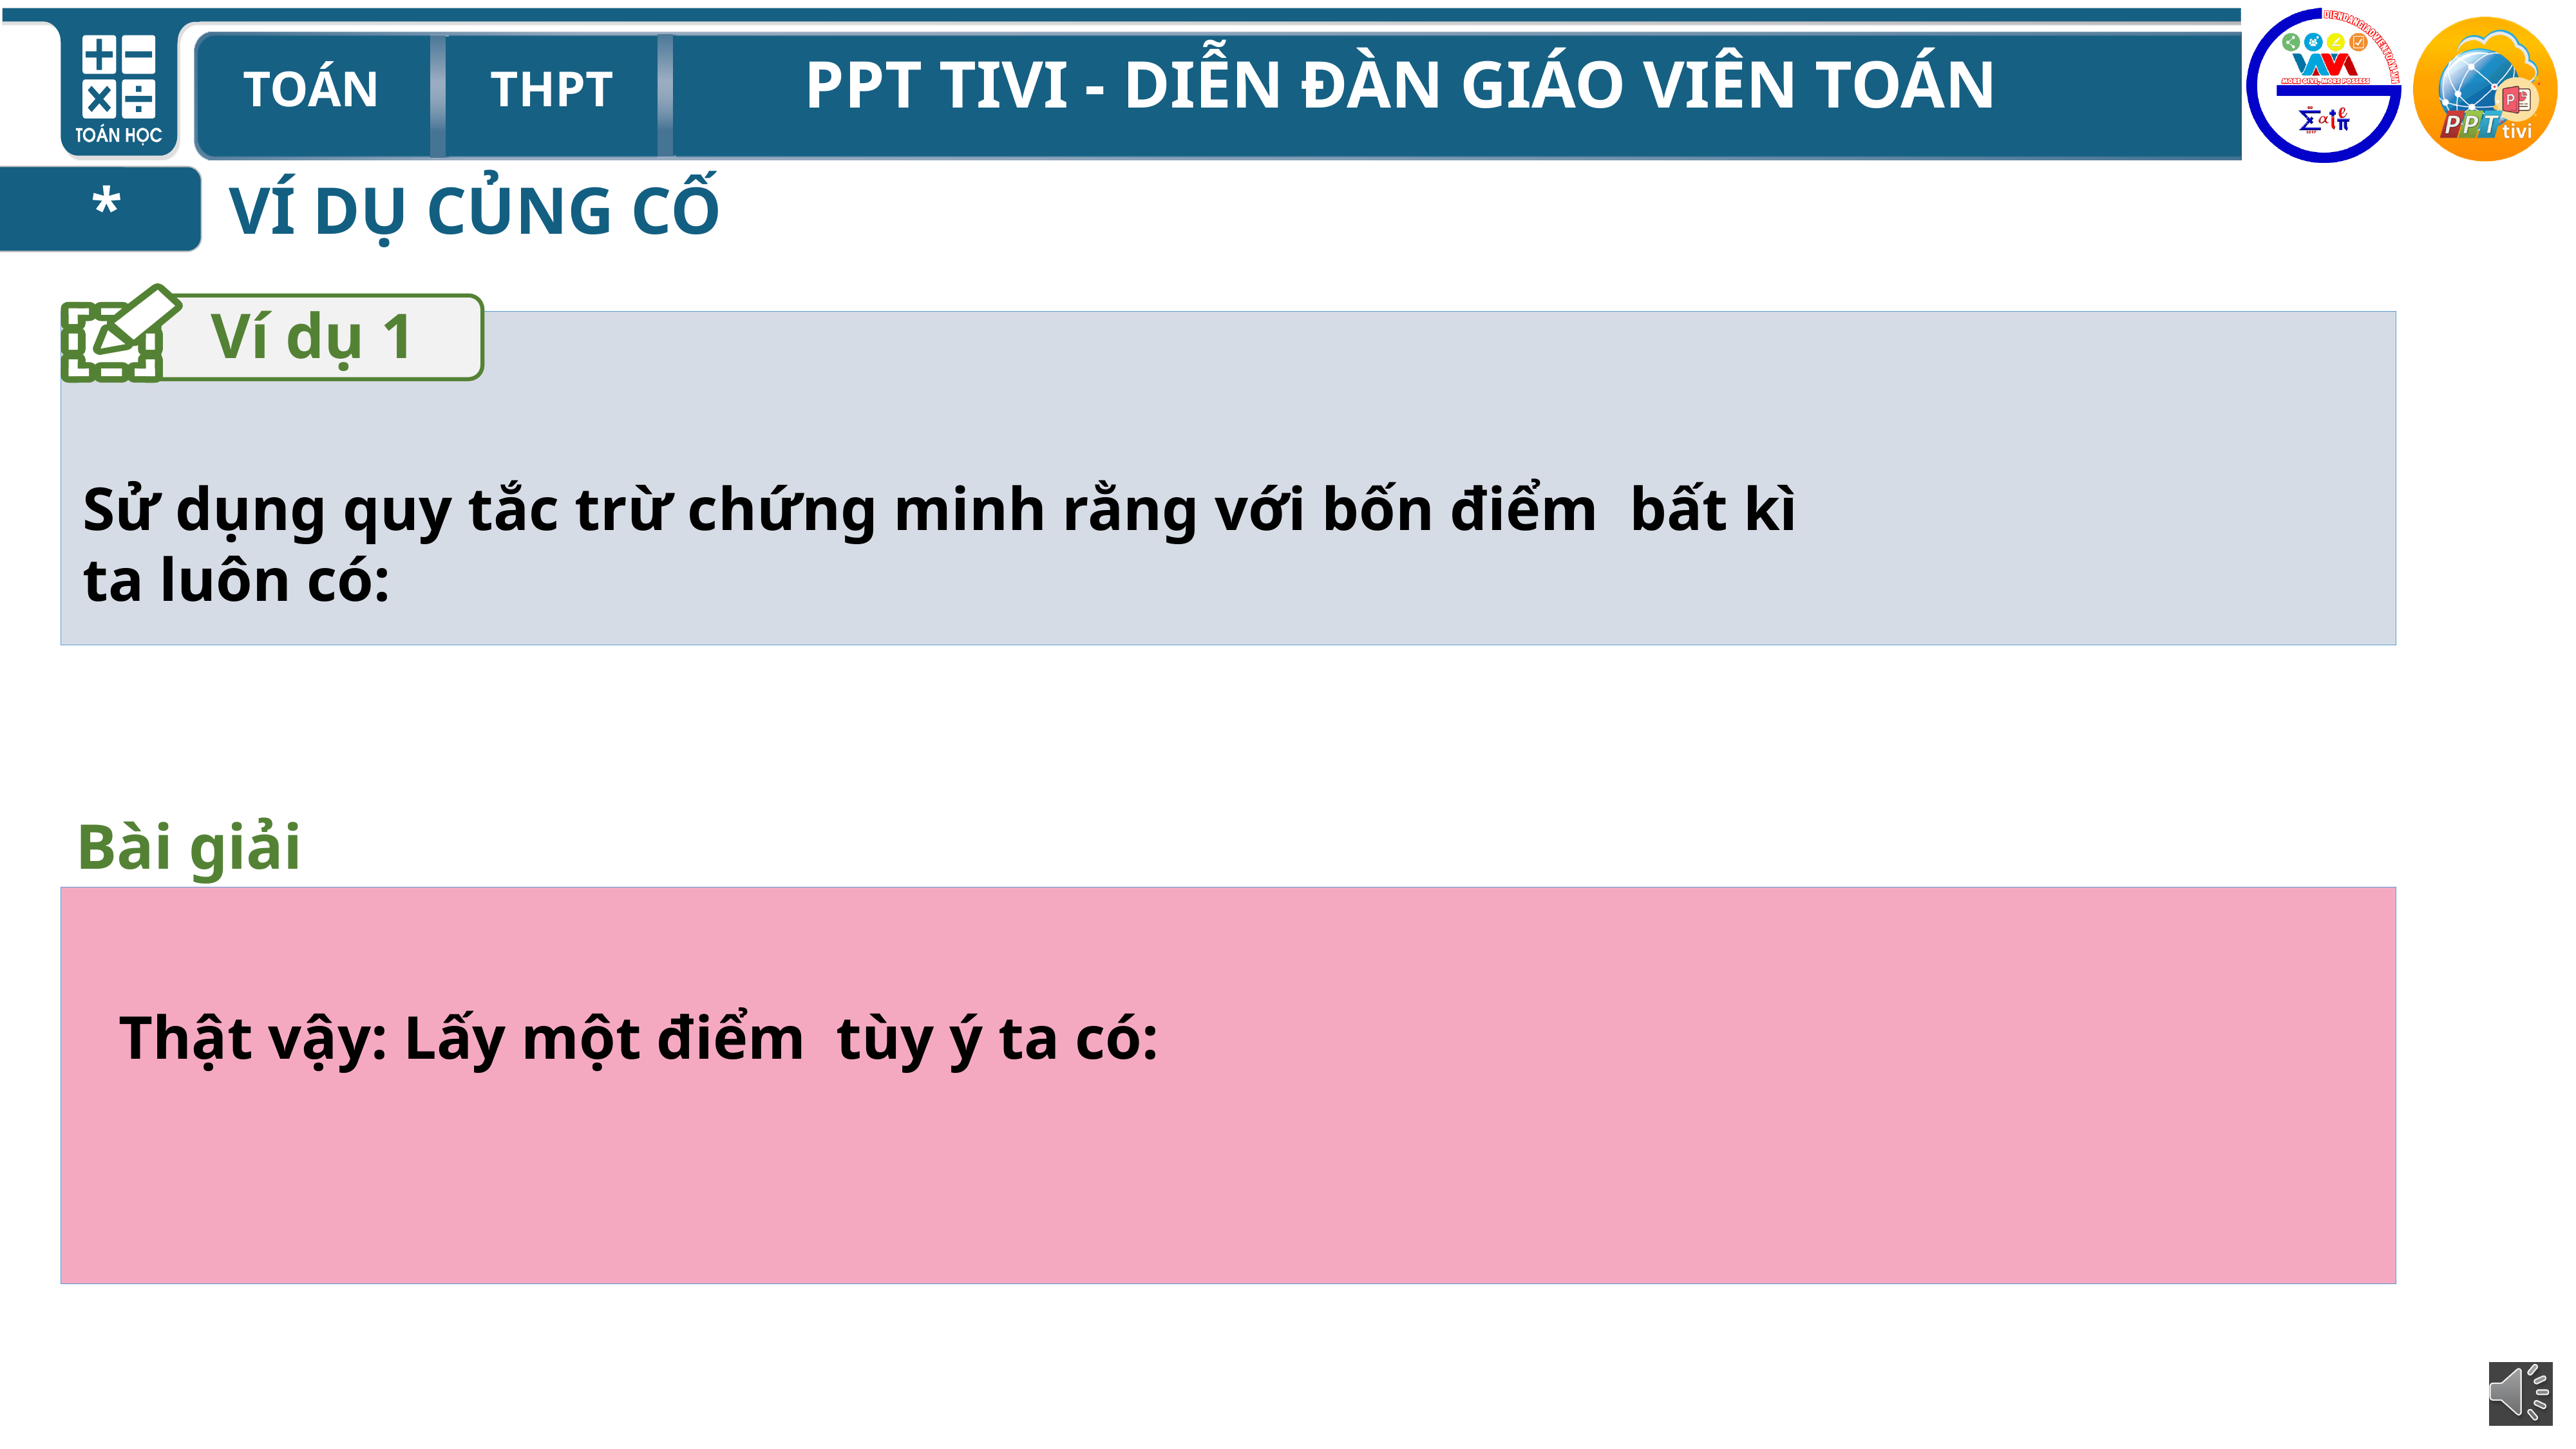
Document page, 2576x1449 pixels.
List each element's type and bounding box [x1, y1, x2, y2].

picture [2, 22, 2242, 160]
picture [2488, 1361, 2553, 1426]
text_box [61, 802, 2396, 1284]
text_box [61, 283, 2396, 645]
text_box [0, 165, 2369, 253]
picture [2246, 8, 2401, 163]
picture [2412, 16, 2558, 162]
